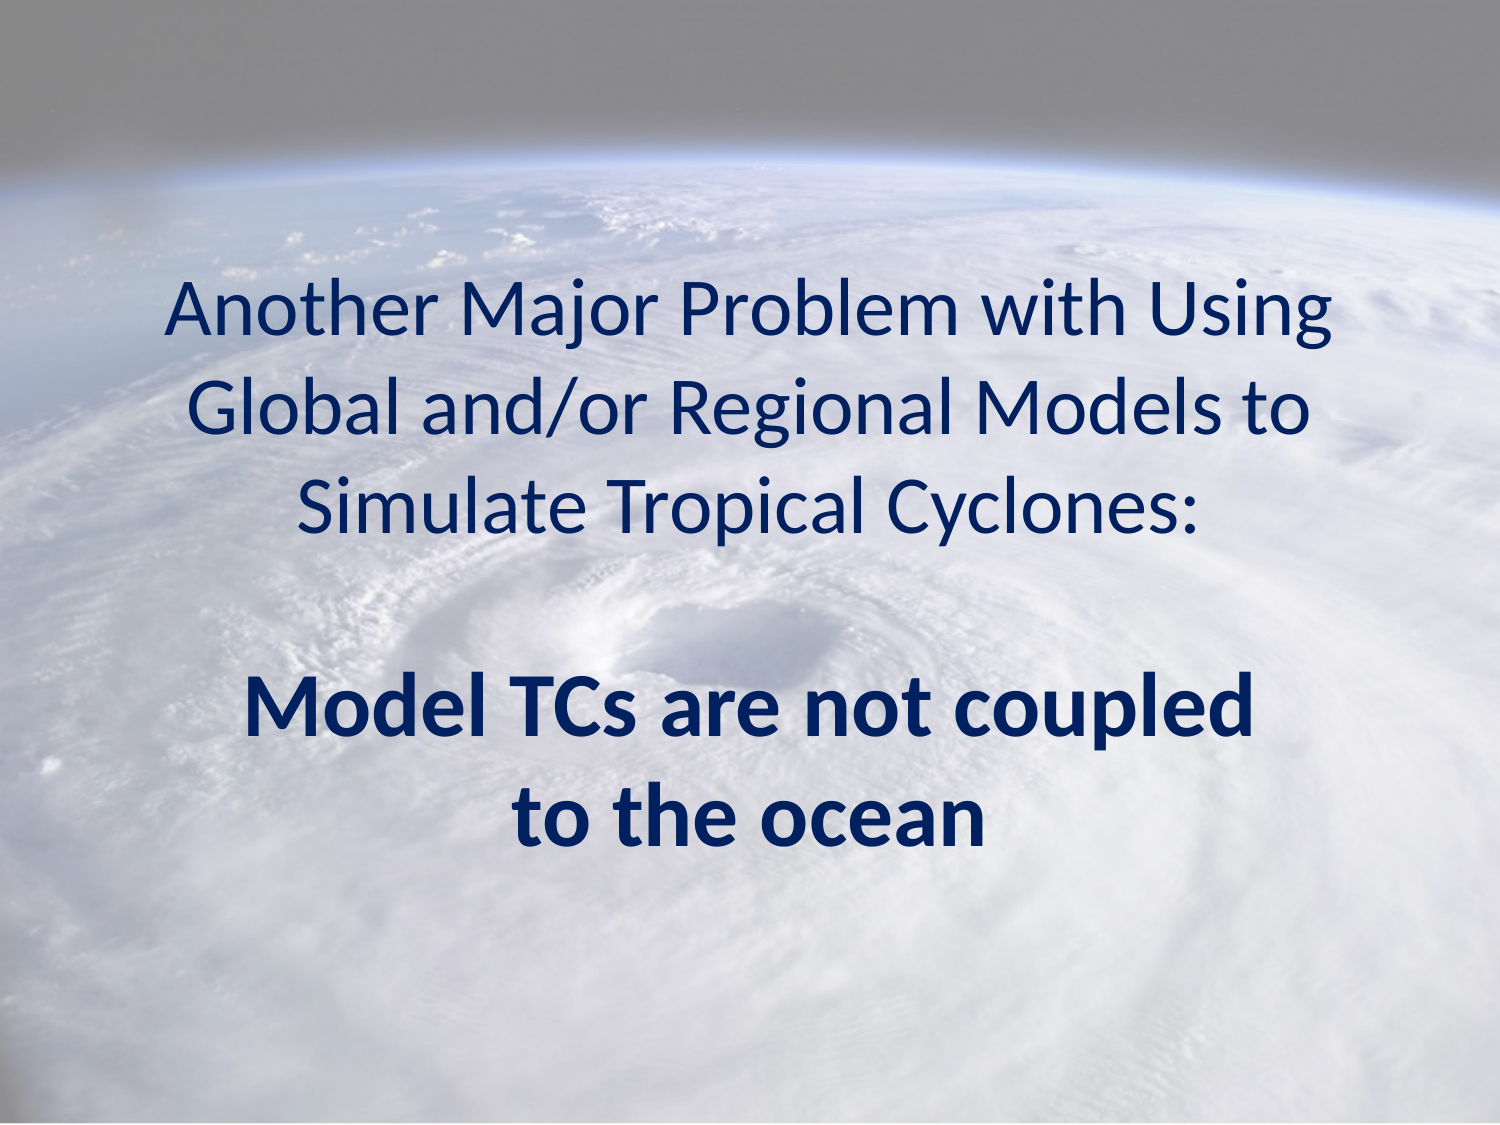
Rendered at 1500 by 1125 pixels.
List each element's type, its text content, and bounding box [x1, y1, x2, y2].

subtitle Model TCs are not coupled to the ocean [225, 637, 1275, 925]
title Another Major Problem with Using Global and/or Regional Models to Simulate Tropical Cyclones: [112, 212, 1388, 591]
picture [0, 0, 1500, 1125]
